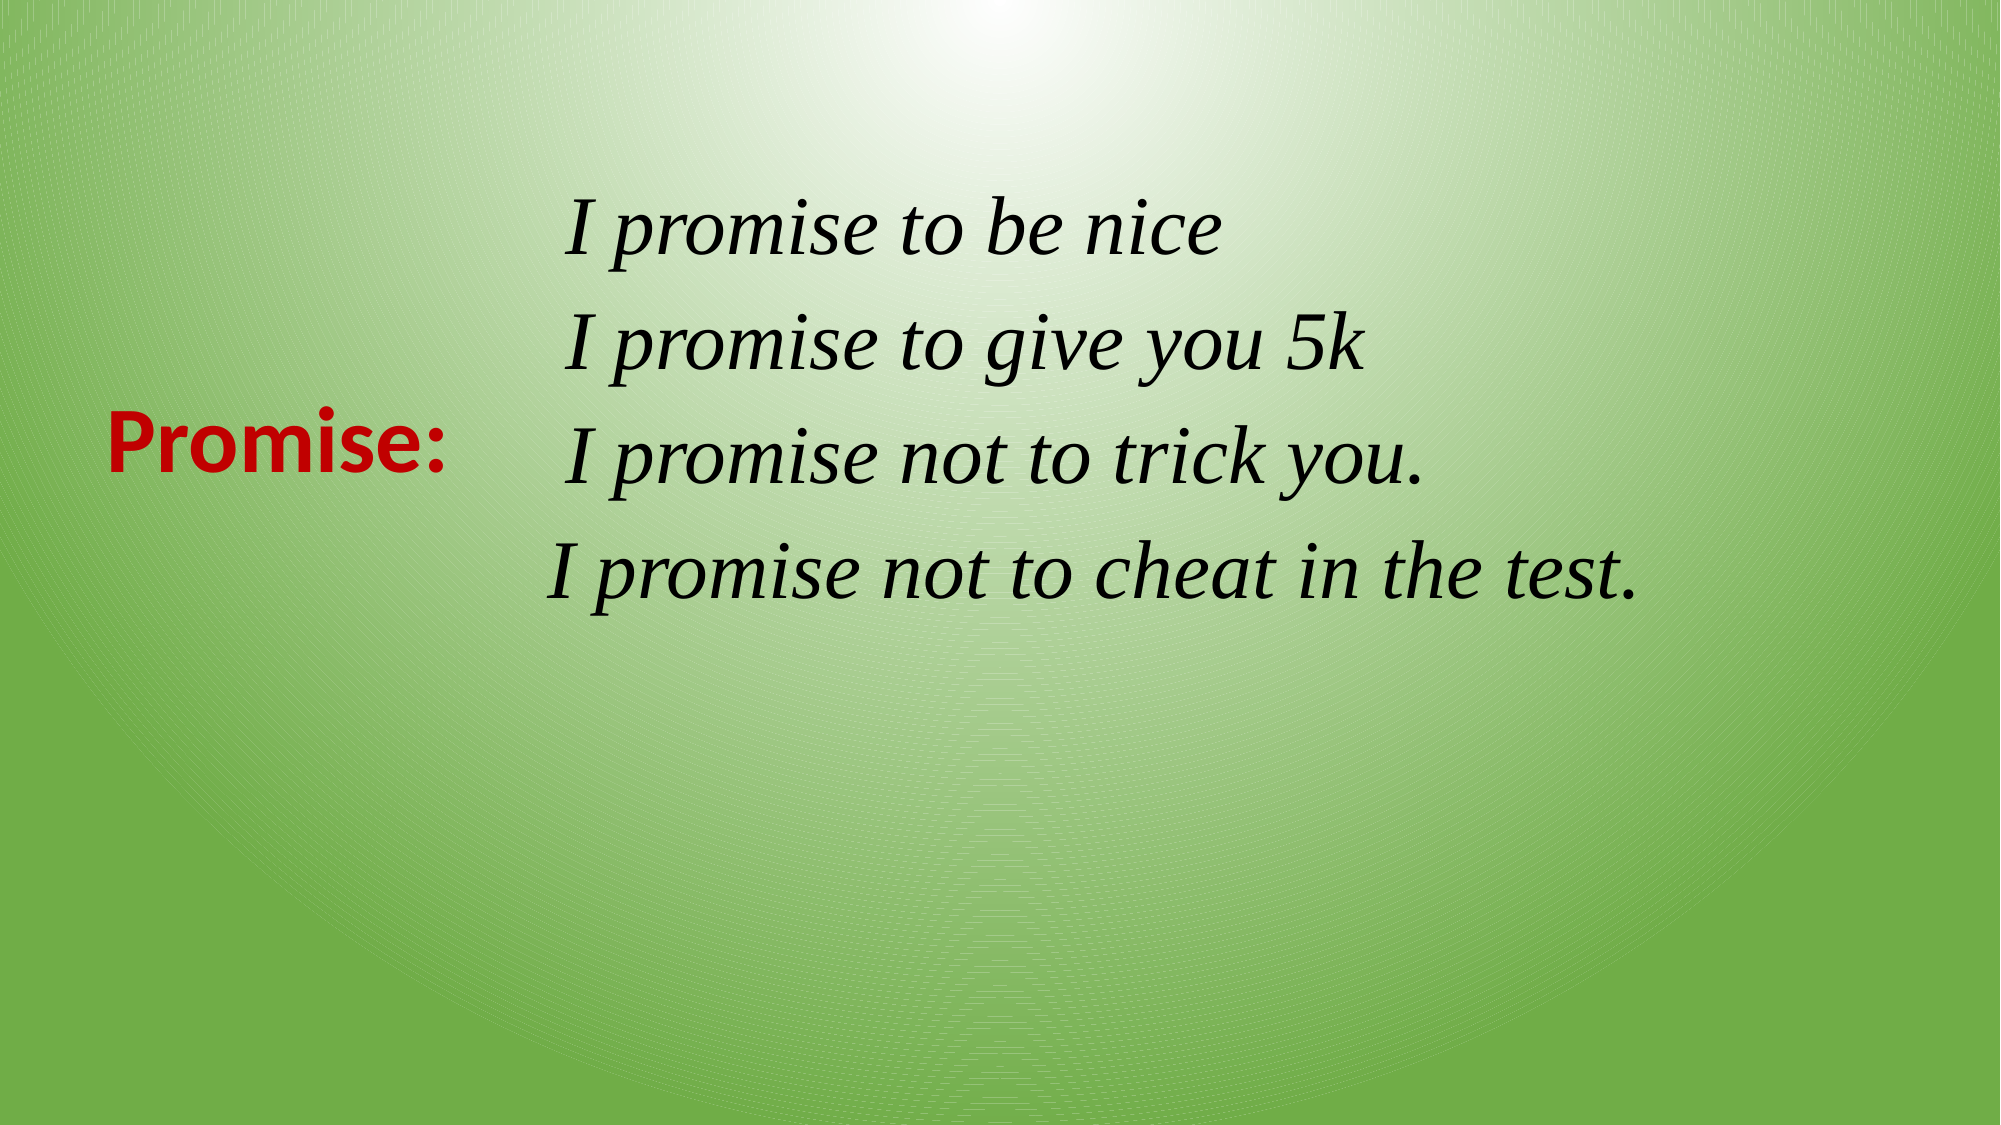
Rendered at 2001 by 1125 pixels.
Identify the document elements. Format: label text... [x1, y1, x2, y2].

text_box I promise to be nice [550, 163, 1844, 278]
text_box Promise: [92, 258, 623, 412]
text_box I promise to give you 5k [623, 278, 1844, 392]
text_box I promise not to cheat in the test. [532, 507, 1826, 623]
text_box I promise not to trick you. [550, 392, 1844, 508]
